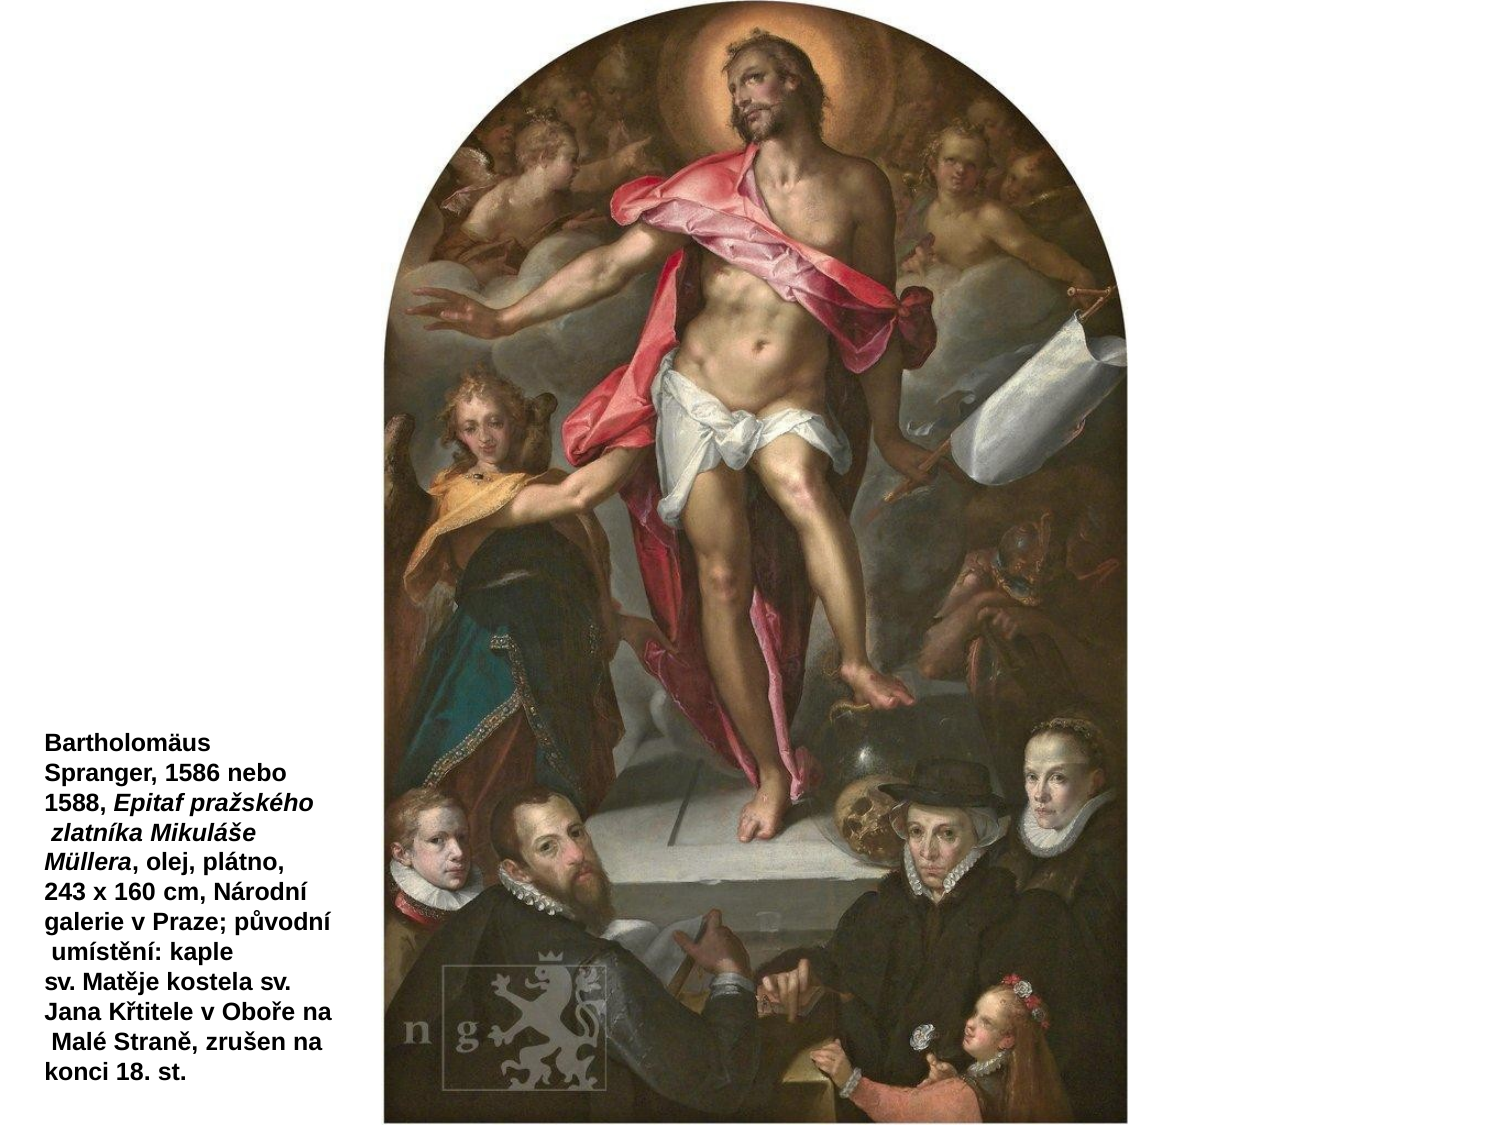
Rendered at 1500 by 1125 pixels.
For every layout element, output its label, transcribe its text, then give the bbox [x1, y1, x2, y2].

text_box [381, 0, 1129, 1125]
text_box Bartholomäus Spranger, 1586 nebo 1588, Epitaf pražského zlatníka Mikuláše Müllera, olej, plátno, 243 x 160 cm, Národní galerie v Praze; původní umístění: kaple sv. Matěje kostela sv. Jana Křtitele v Oboře na Malé Straně, zrušen na konci 18. st. [42, 724, 334, 1086]
